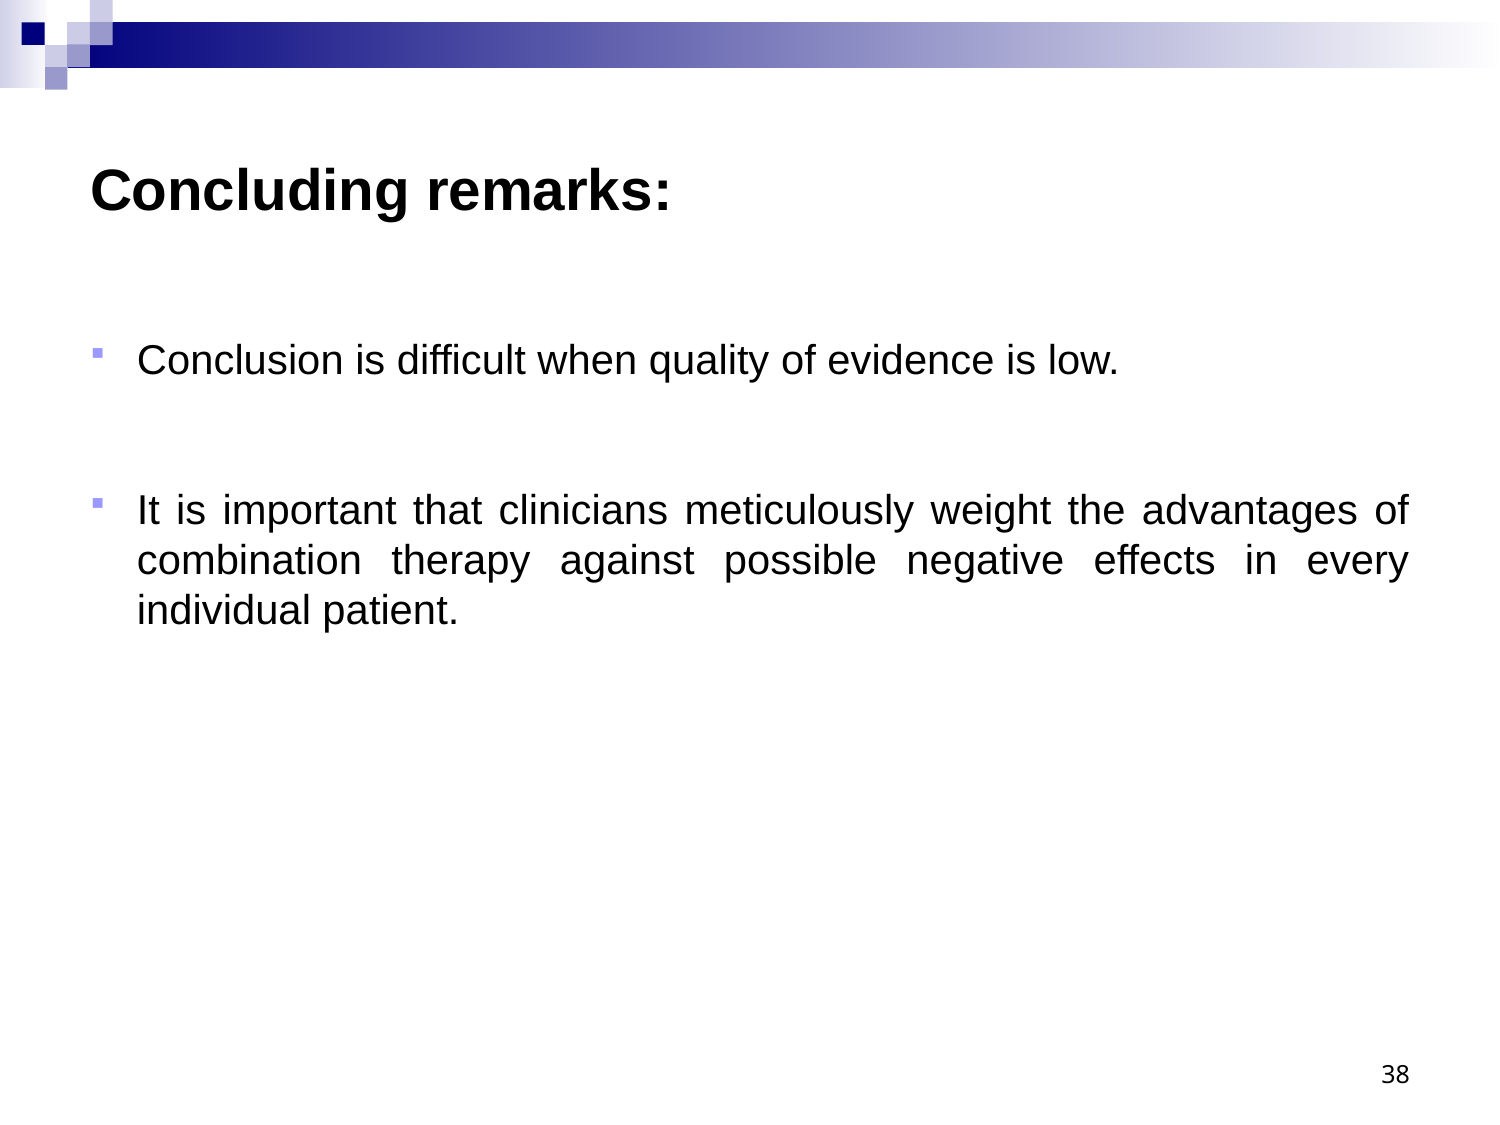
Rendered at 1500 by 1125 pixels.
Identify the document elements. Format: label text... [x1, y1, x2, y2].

title Concluding remarks: [75, 75, 1425, 300]
list Conclusion is difficult when quality of evidence is low. It is important that clinicians meticulously weight the advantages of combination therapy against possible negative effects in every individual patient. [75, 324, 1425, 963]
slide_number 38 [1074, 1024, 1426, 1101]
